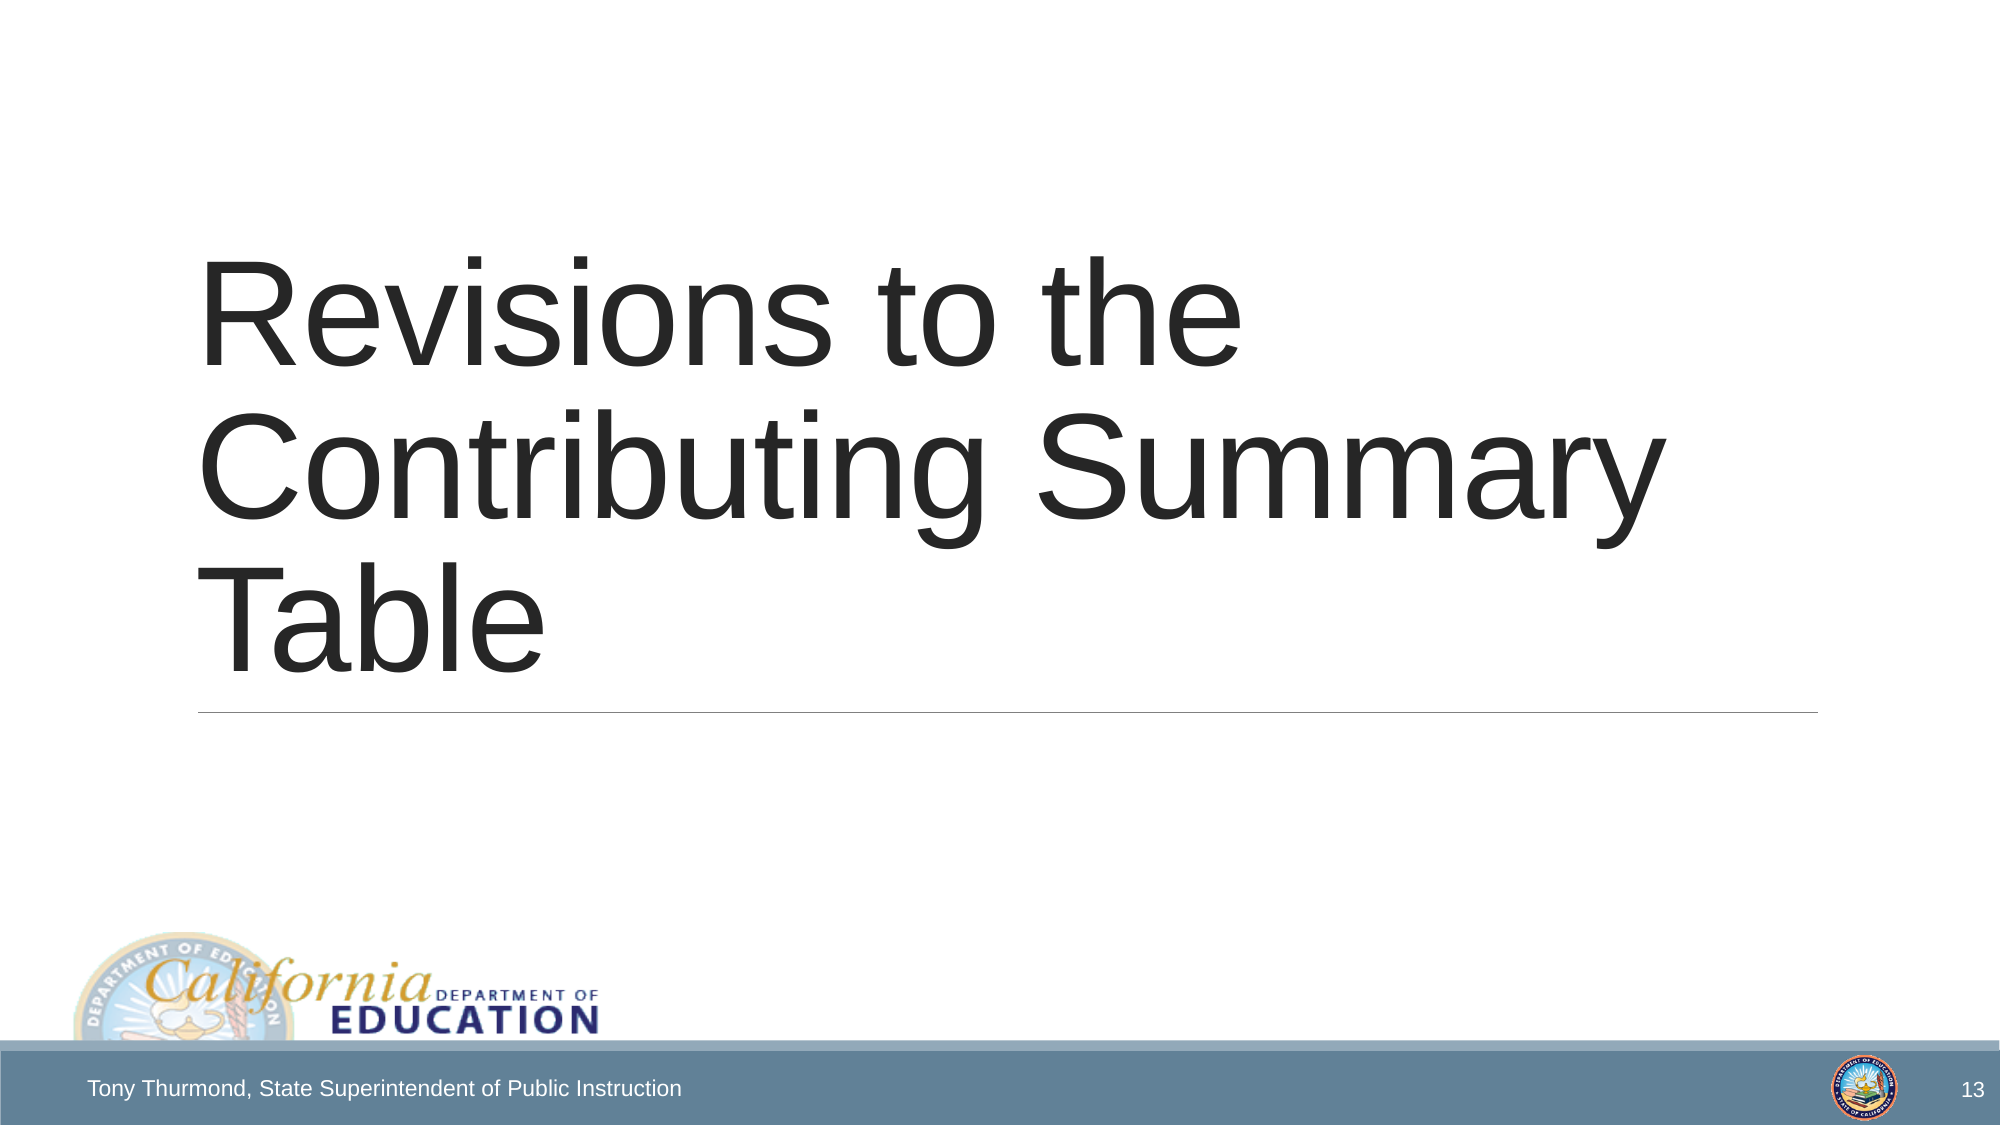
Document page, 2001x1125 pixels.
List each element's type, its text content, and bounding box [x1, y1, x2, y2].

slide_number 13 [1784, 1059, 2000, 1119]
picture [72, 932, 620, 1040]
title Revisions to the Contributing Summary Table [180, 124, 1830, 710]
picture [1831, 1055, 1899, 1059]
